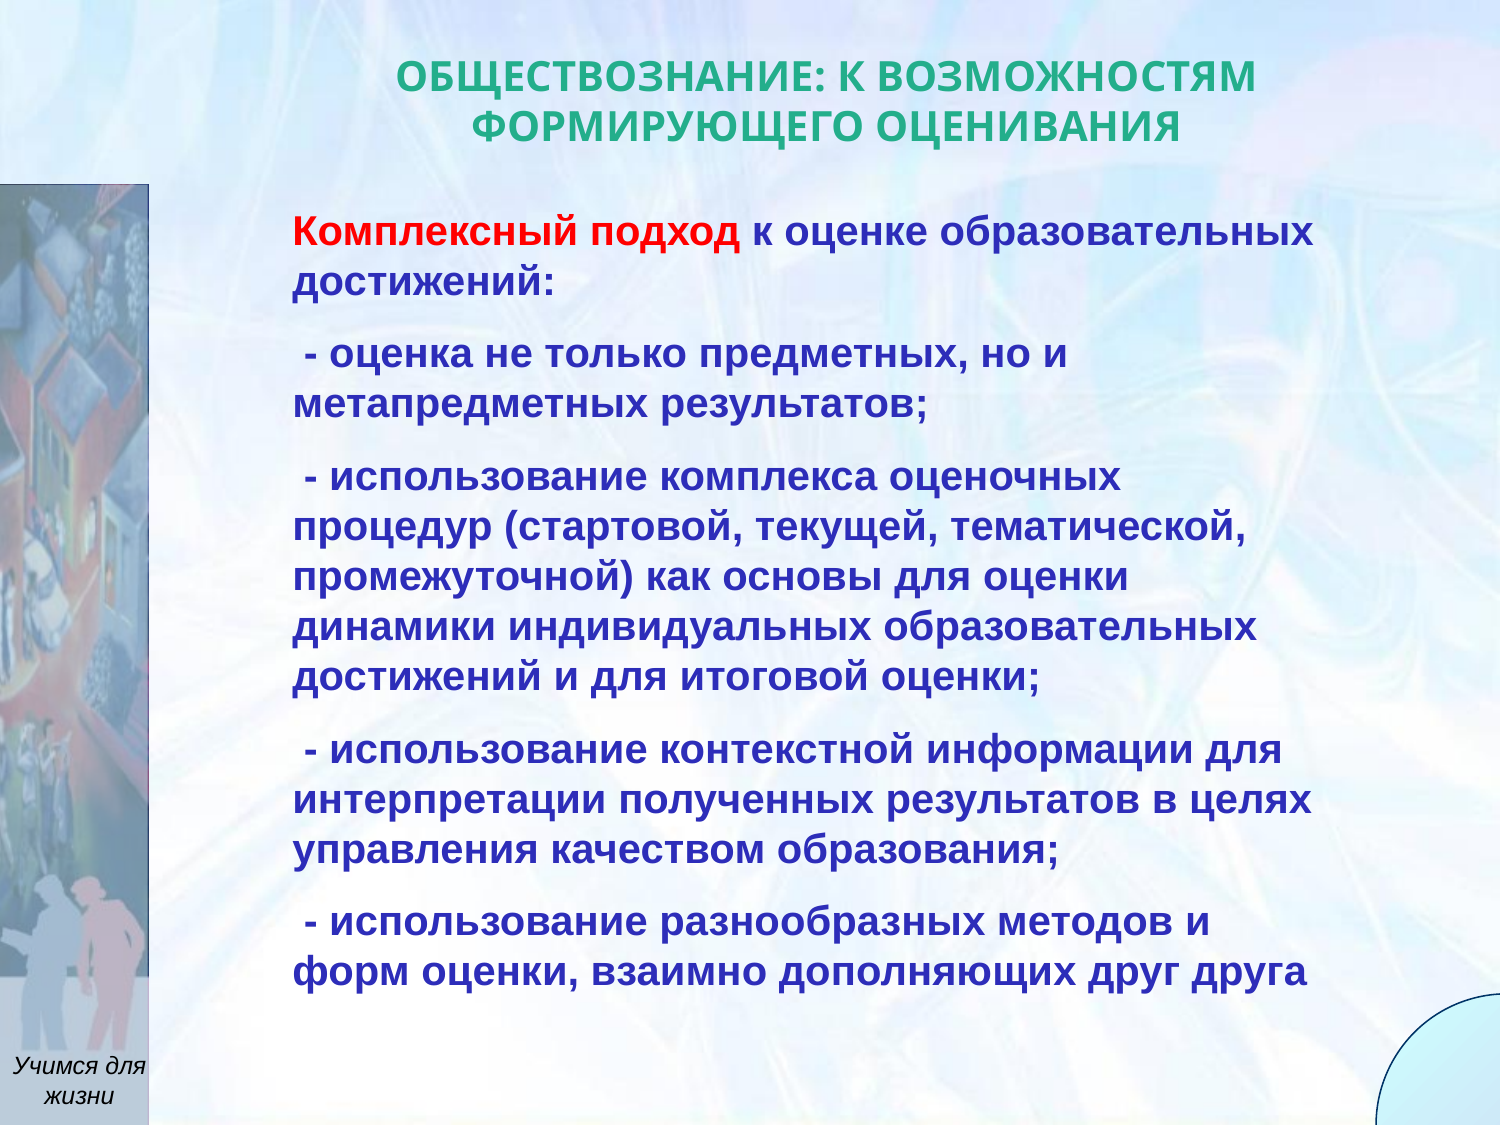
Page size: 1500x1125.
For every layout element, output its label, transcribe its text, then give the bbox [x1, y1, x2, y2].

text_box ОБЩЕСТВОЗНАНИЕ: к возможностям формирующего оценивания [194, 42, 1459, 163]
picture [0, 0, 1500, 1125]
text_box Комплексный подход к оценке образовательных достижений: - оценка не только предметных, но и метапредметных результатов; - использование комплекса оценочных процедур (стартовой, текущей, тематической, промежуточной) как основы для оценки динамики индивидуальных образовательных достижений и для итоговой оценки; - использование контекстной информации для интерпретации полученных результатов в целях управления качеством образования; - использование разнообразных методов и форм оценки, взаимно дополняющих друг друга [277, 196, 1341, 1125]
